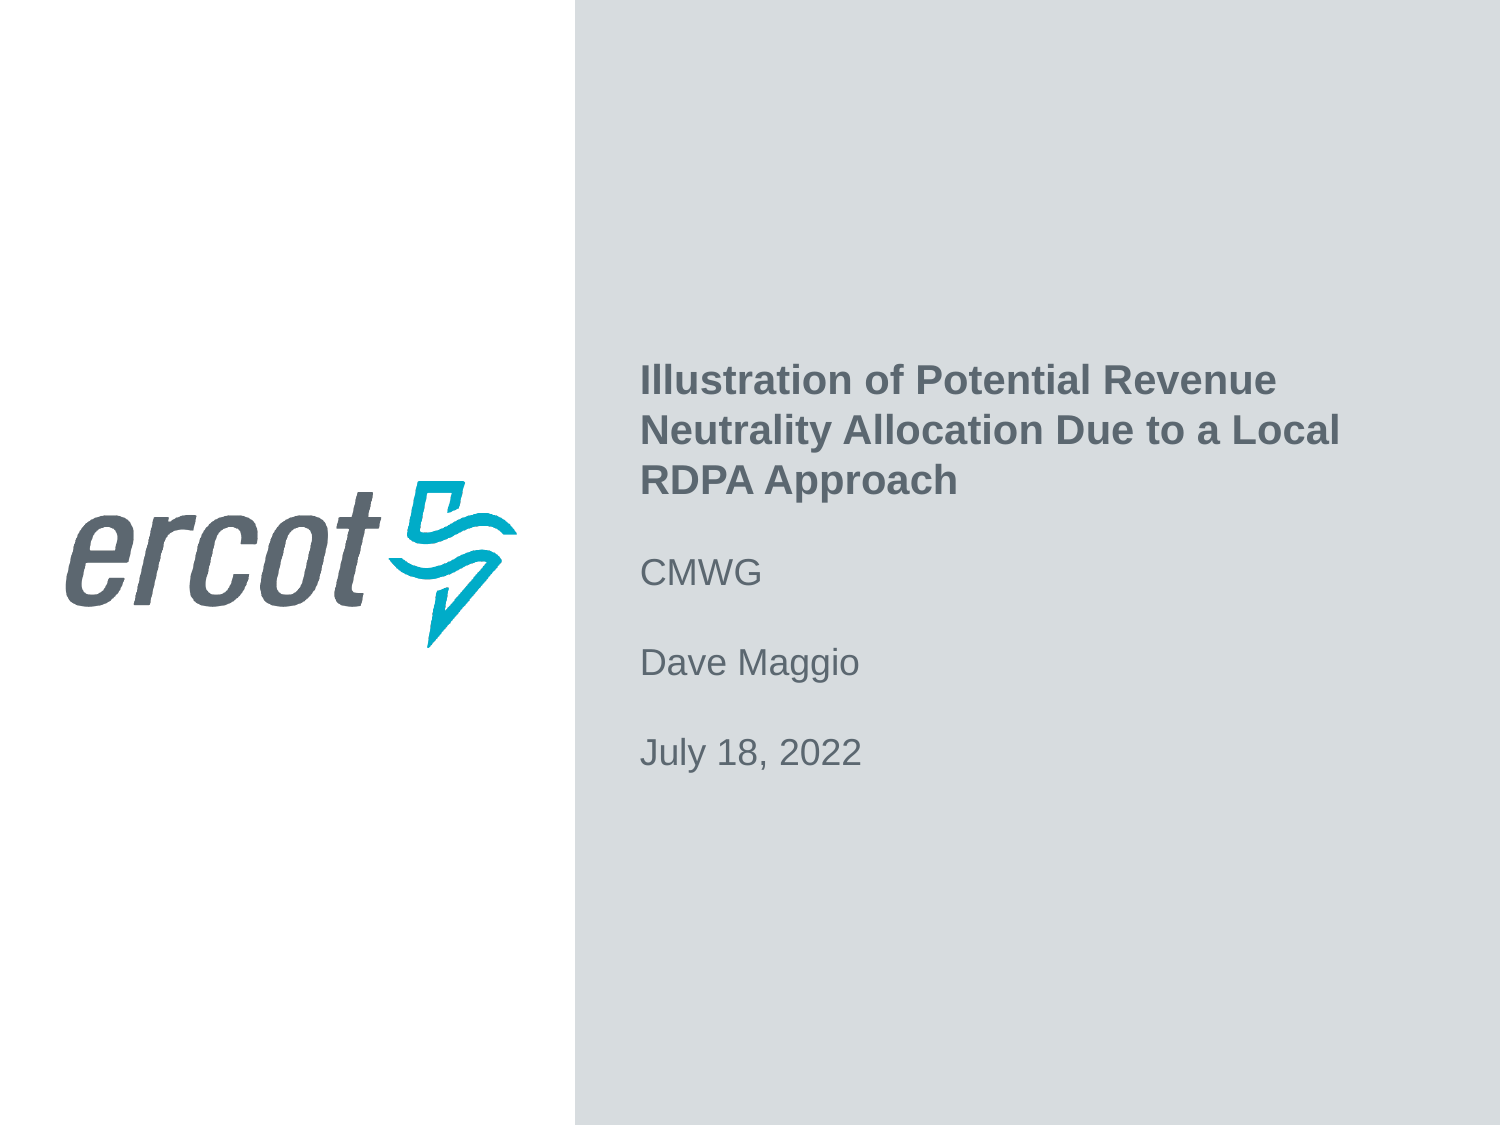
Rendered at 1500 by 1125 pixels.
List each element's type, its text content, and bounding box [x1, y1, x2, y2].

picture [56, 471, 525, 654]
text_box Illustration of Potential Revenue Neutrality Allocation Due to a Local RDPA Approach CMWG Dave Maggio July 18, 2022 [624, 345, 1475, 781]
